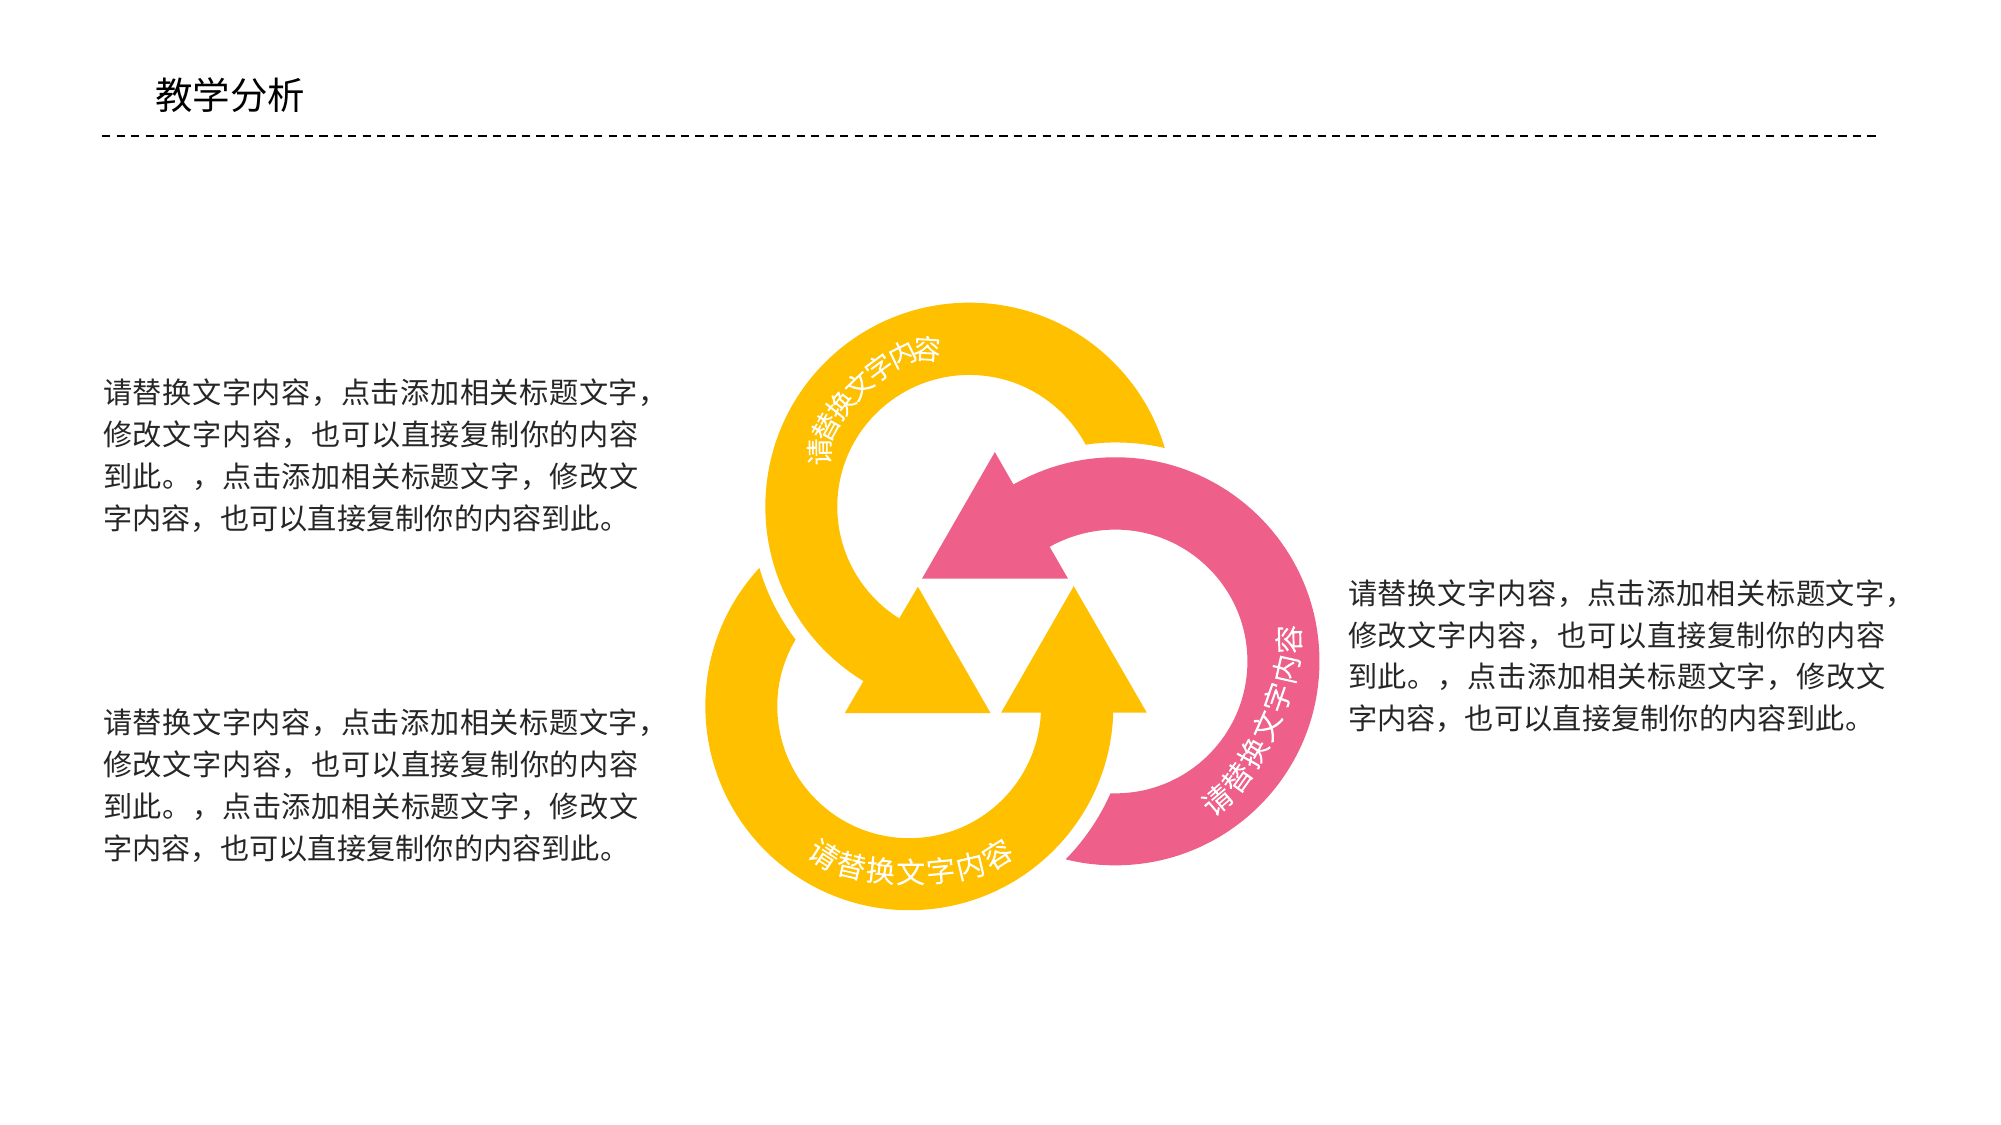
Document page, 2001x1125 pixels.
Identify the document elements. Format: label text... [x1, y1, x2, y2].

text_box 教学分析 [140, 64, 321, 125]
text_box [102, 302, 1887, 911]
